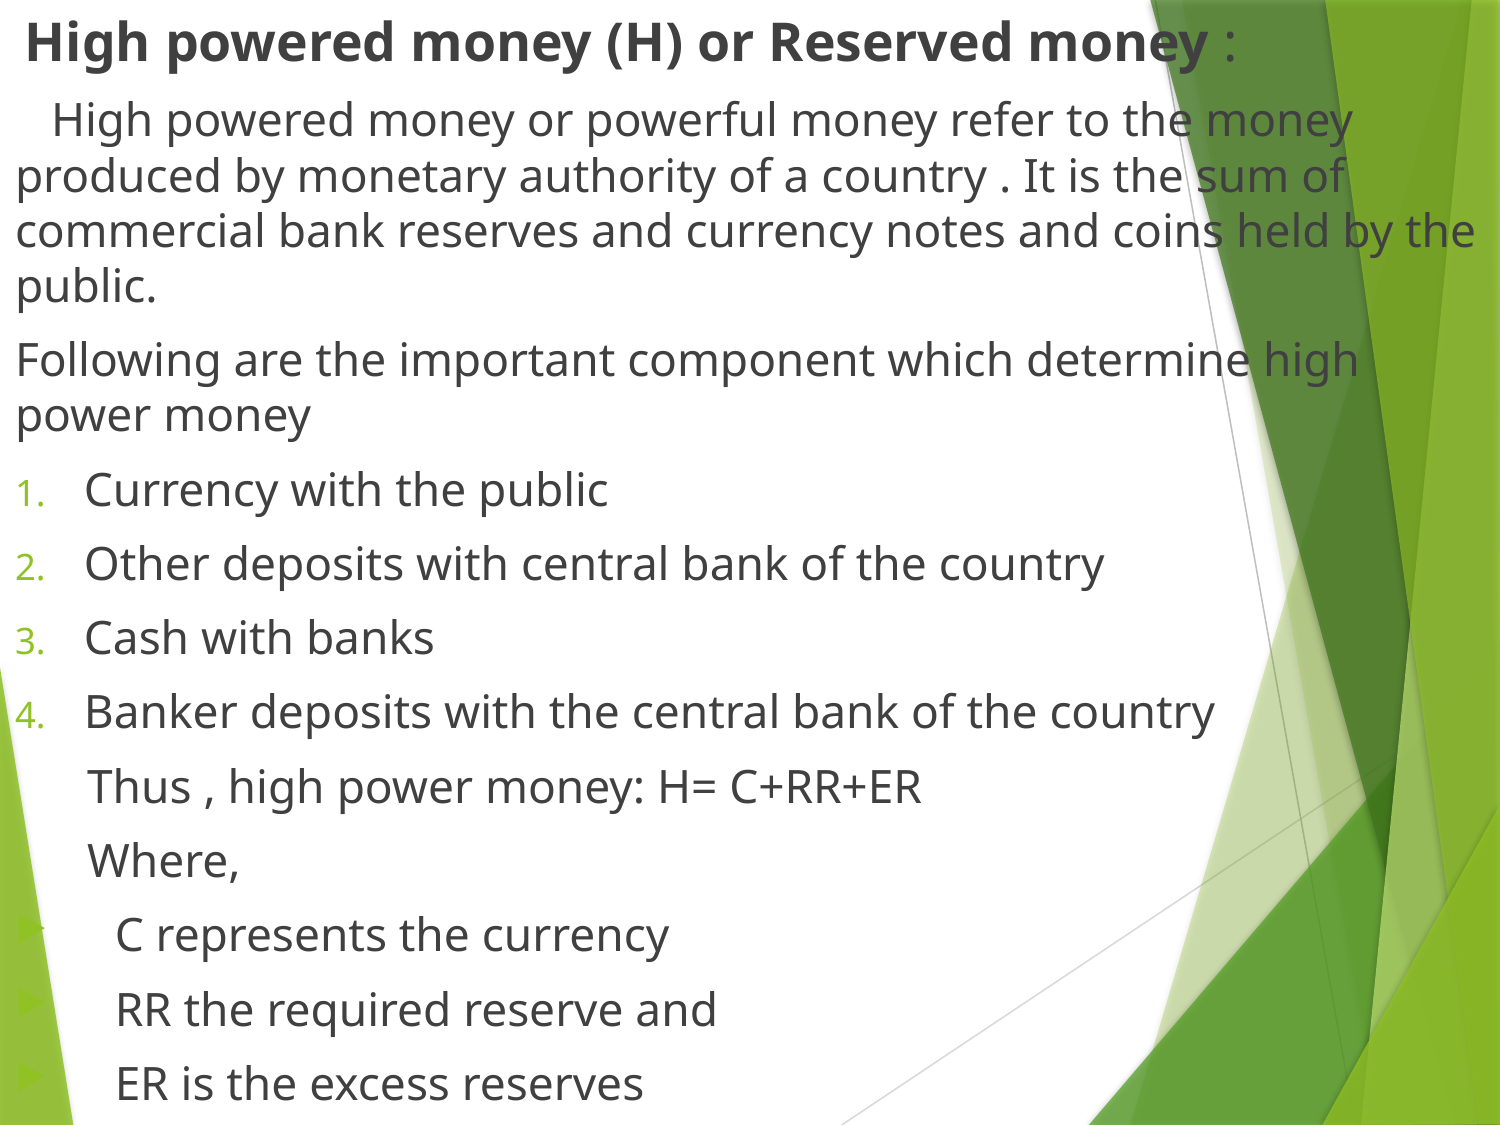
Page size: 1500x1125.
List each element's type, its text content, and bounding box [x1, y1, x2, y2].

list High powered money (H) or Reserved money : High powered money or powerful money refer to the money produced by monetary authority of a country . It is the sum of commercial bank reserves and currency notes and coins held by the public. Following are the important component which determine high power money Currency with the public Other deposits with central bank of the country Cash with banks Banker deposits with the central bank of the country Thus , high power money: H= C+RR+ER Where, C represents the currency RR the required reserve and ER is the excess reserves [0, 0, 1500, 1125]
